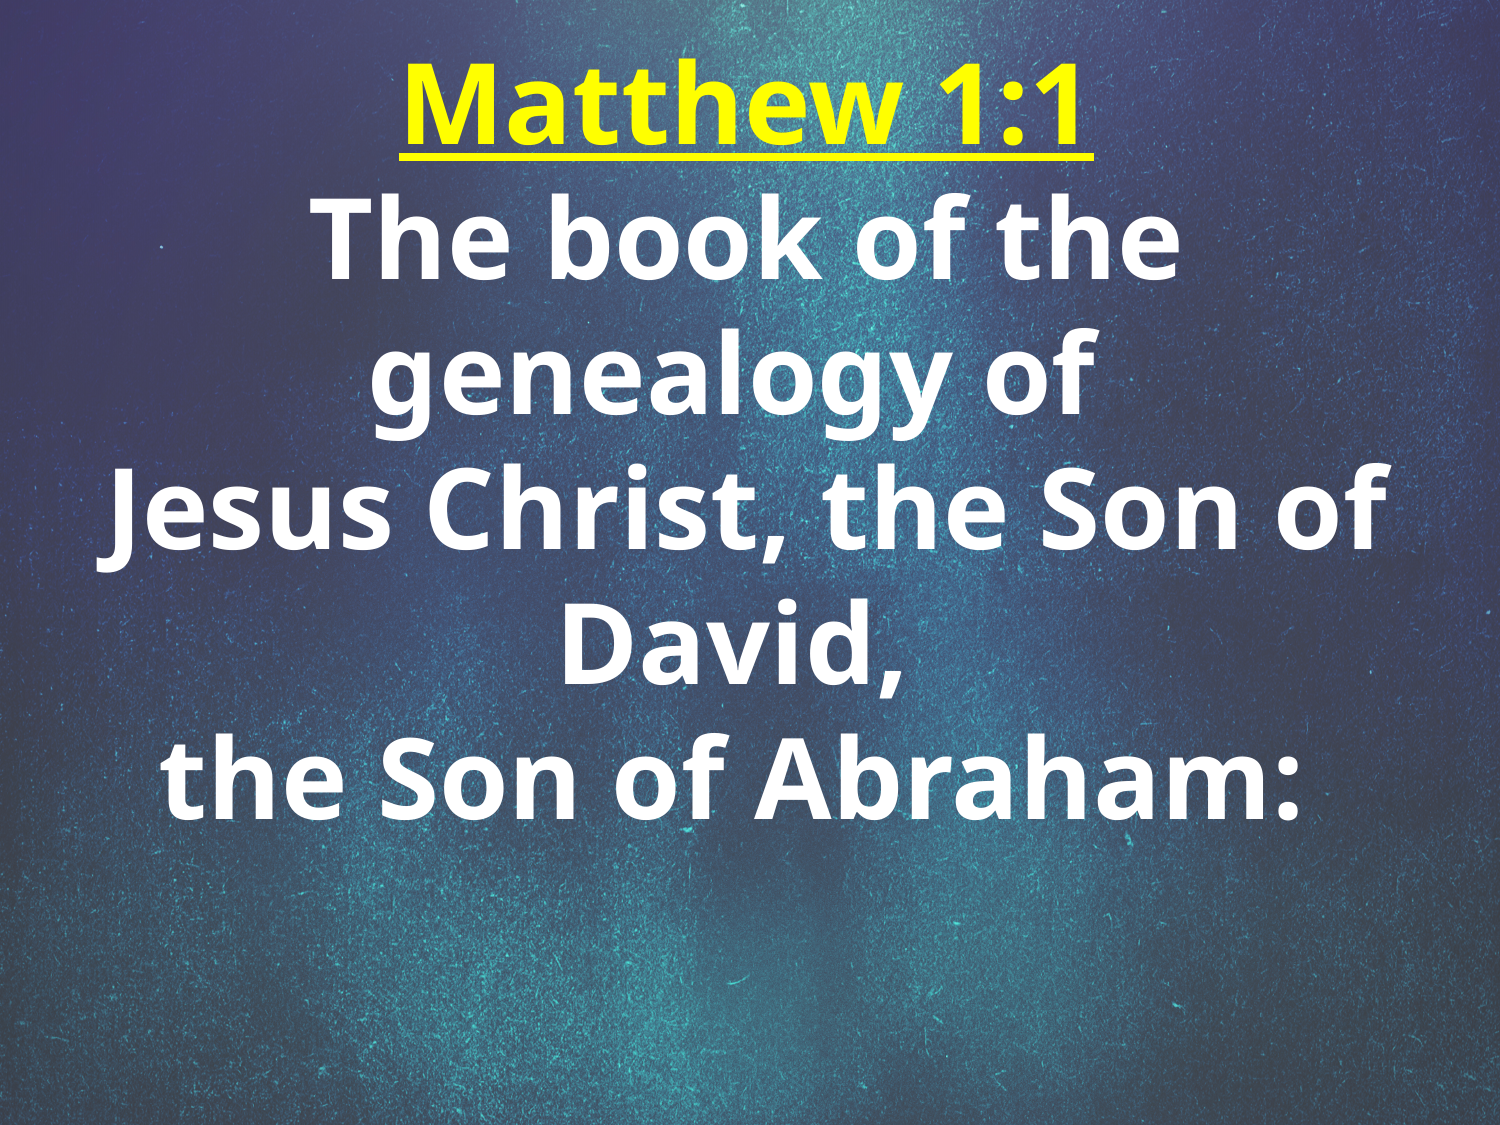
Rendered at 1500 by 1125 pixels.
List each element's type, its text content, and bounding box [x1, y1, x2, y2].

picture [0, 0, 1500, 1125]
text_box Matthew 1:1 The book of the genealogy of Jesus Christ, the Son of David, the Son of Abraham: [22, 24, 1471, 849]
